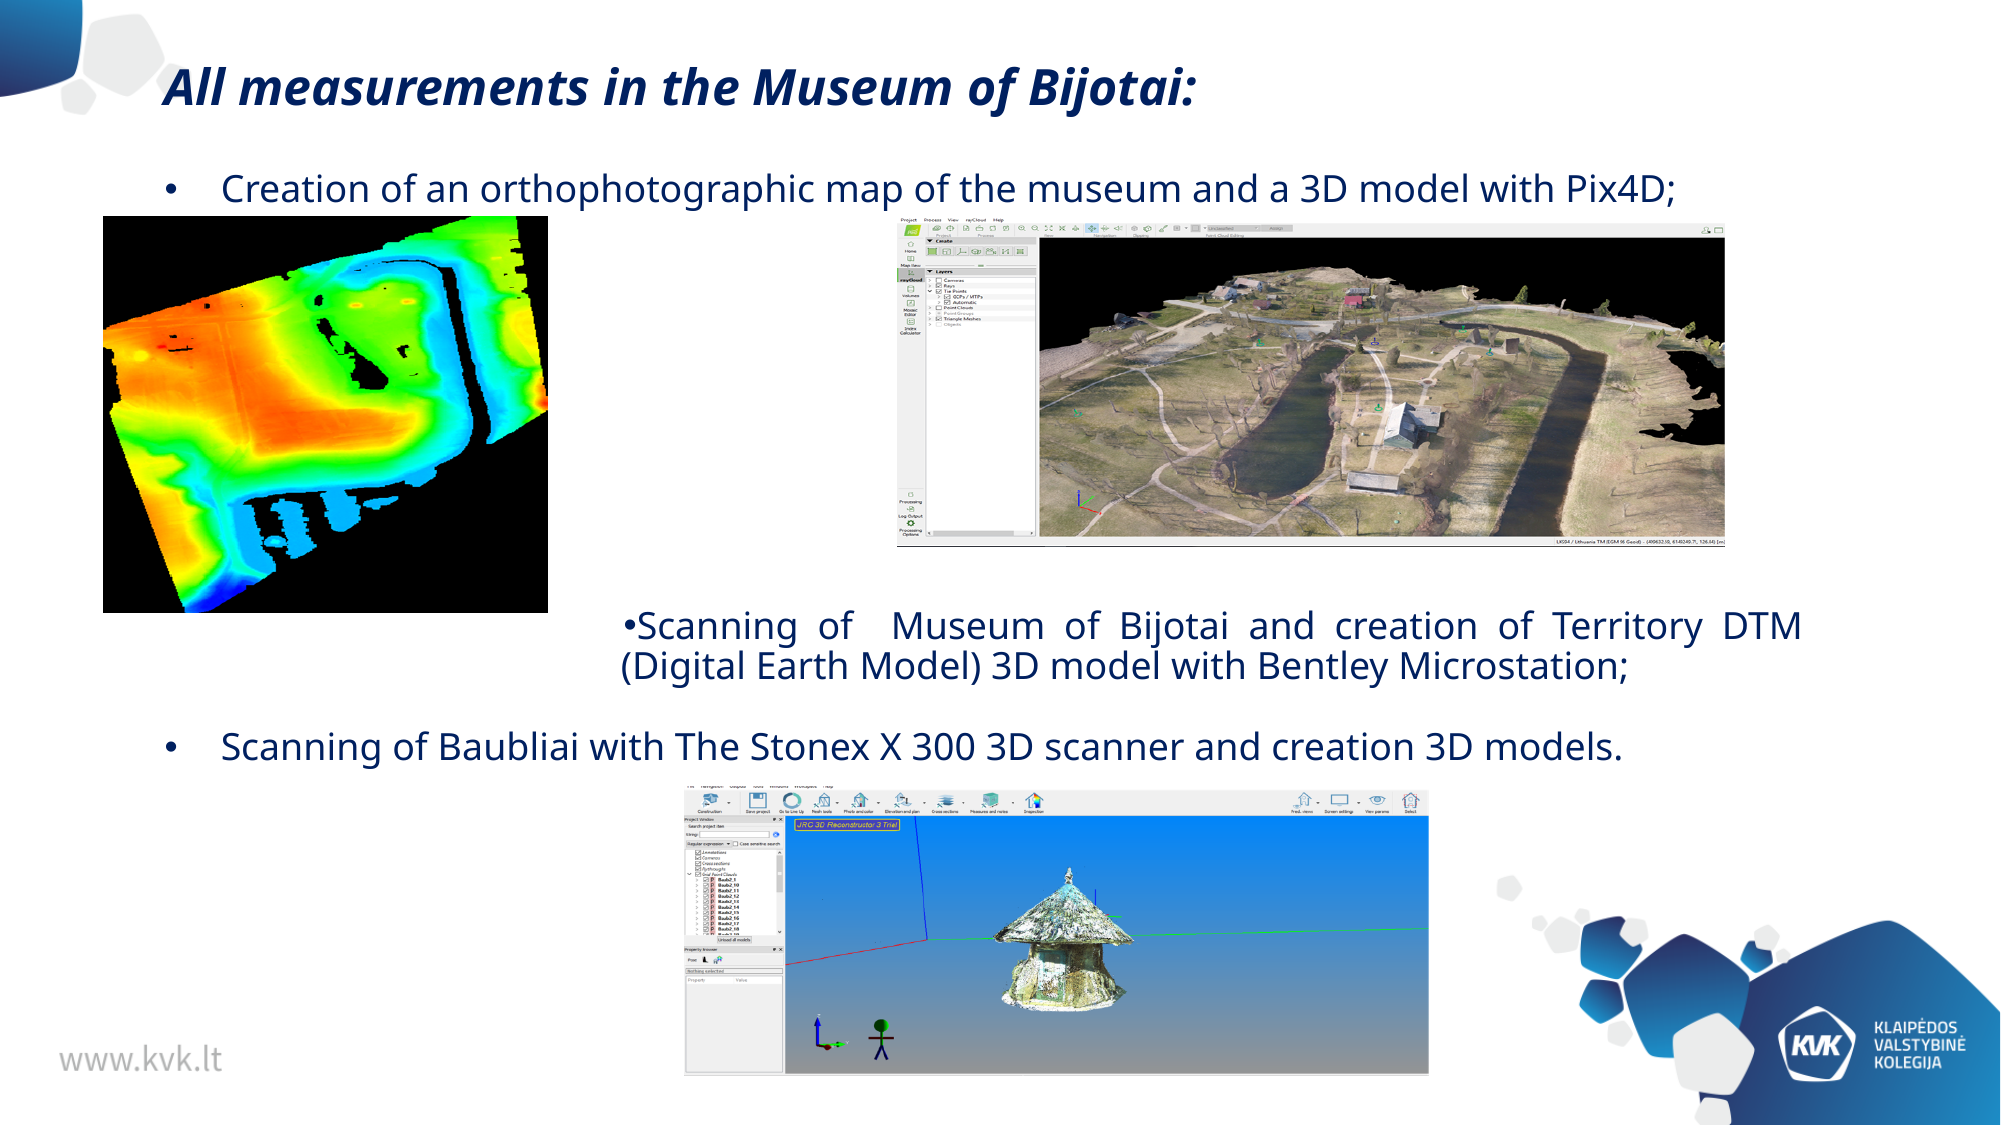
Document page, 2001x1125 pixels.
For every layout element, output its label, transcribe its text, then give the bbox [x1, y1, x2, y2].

picture [0, 0, 2001, 1125]
list All measurements in the Museum of Bijotai: Creation of an orthophotographic map of the museum and a 3D model with Pix4D; Scanning of Museum of Bijotai and creation of Territory DTM (Digital Earth Model) 3D model with Bentley Microstation; Scanning of Baubliai with The Stonex X 300 3D scanner and creation 3D models. [149, 54, 1819, 931]
